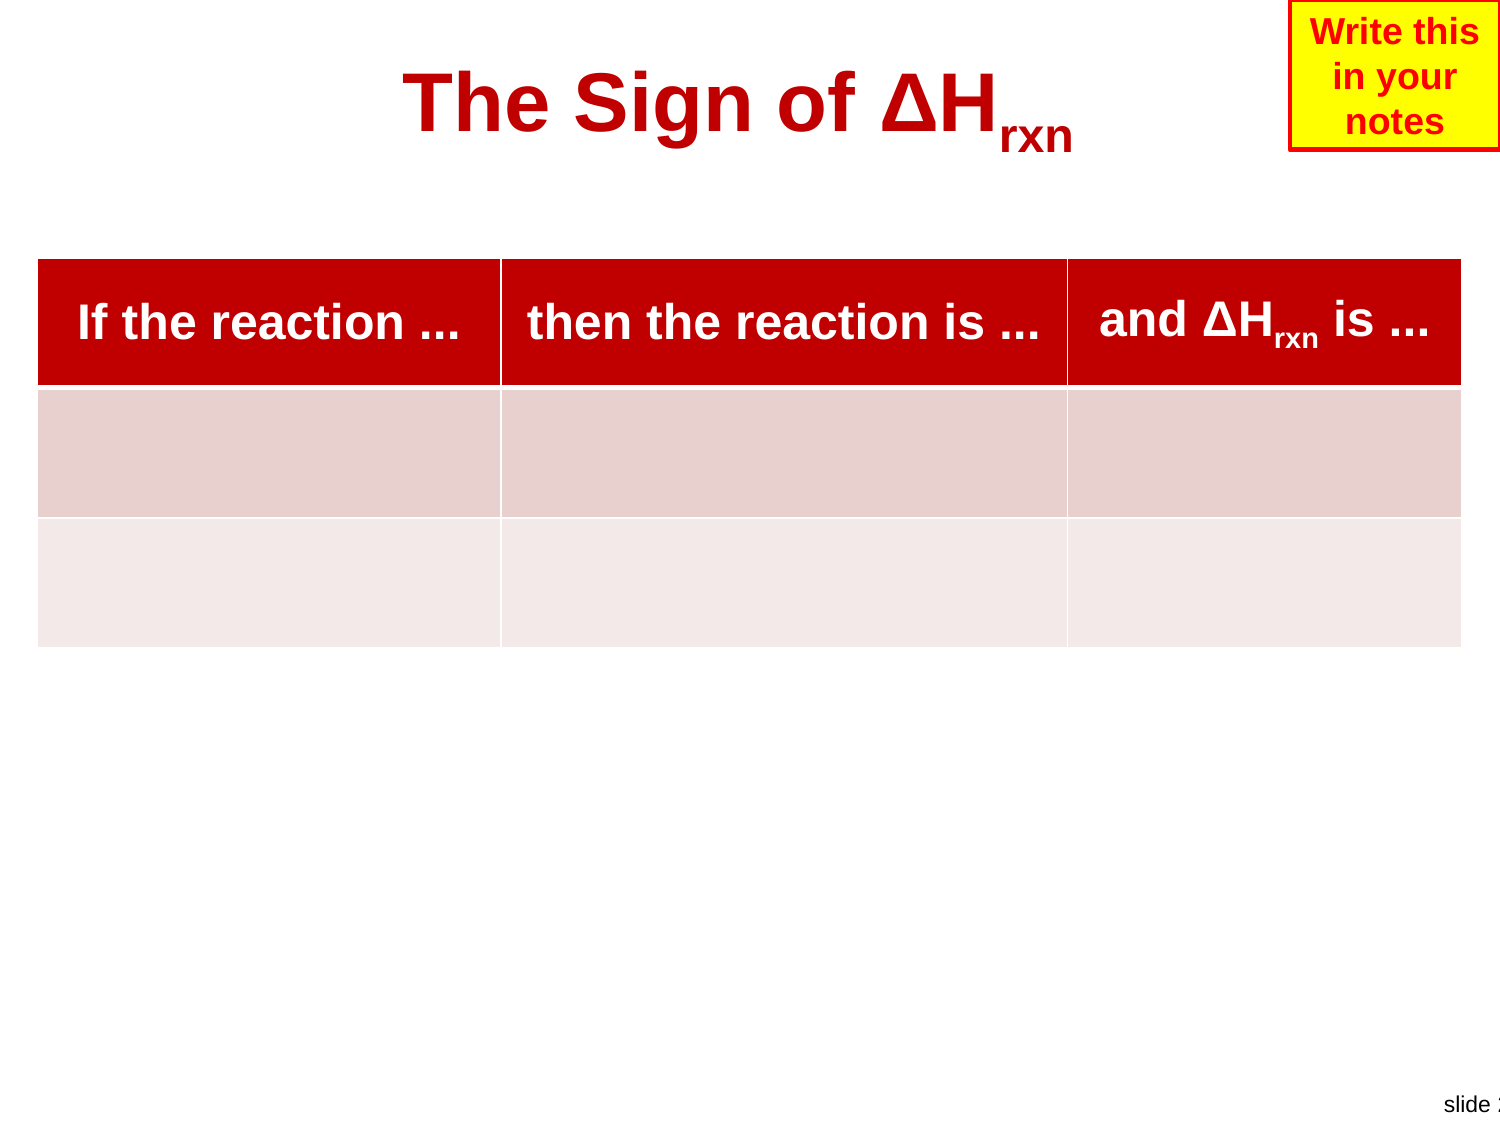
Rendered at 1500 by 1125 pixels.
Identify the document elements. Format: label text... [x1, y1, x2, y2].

title The Sign of ΔHrxn [29, 45, 1471, 166]
table_cell [502, 519, 1067, 647]
table_header If the reaction ... [38, 259, 500, 385]
text_box Write this in your notes [1289, 0, 1500, 150]
table_cell [502, 390, 1067, 517]
table_cell [38, 390, 500, 517]
table_header then the reaction is ... [502, 259, 1067, 385]
table_header and ΔHrxn is ... [1068, 259, 1461, 385]
table_cell [1068, 390, 1461, 517]
table_cell [38, 519, 500, 647]
table_cell [1068, 519, 1461, 647]
